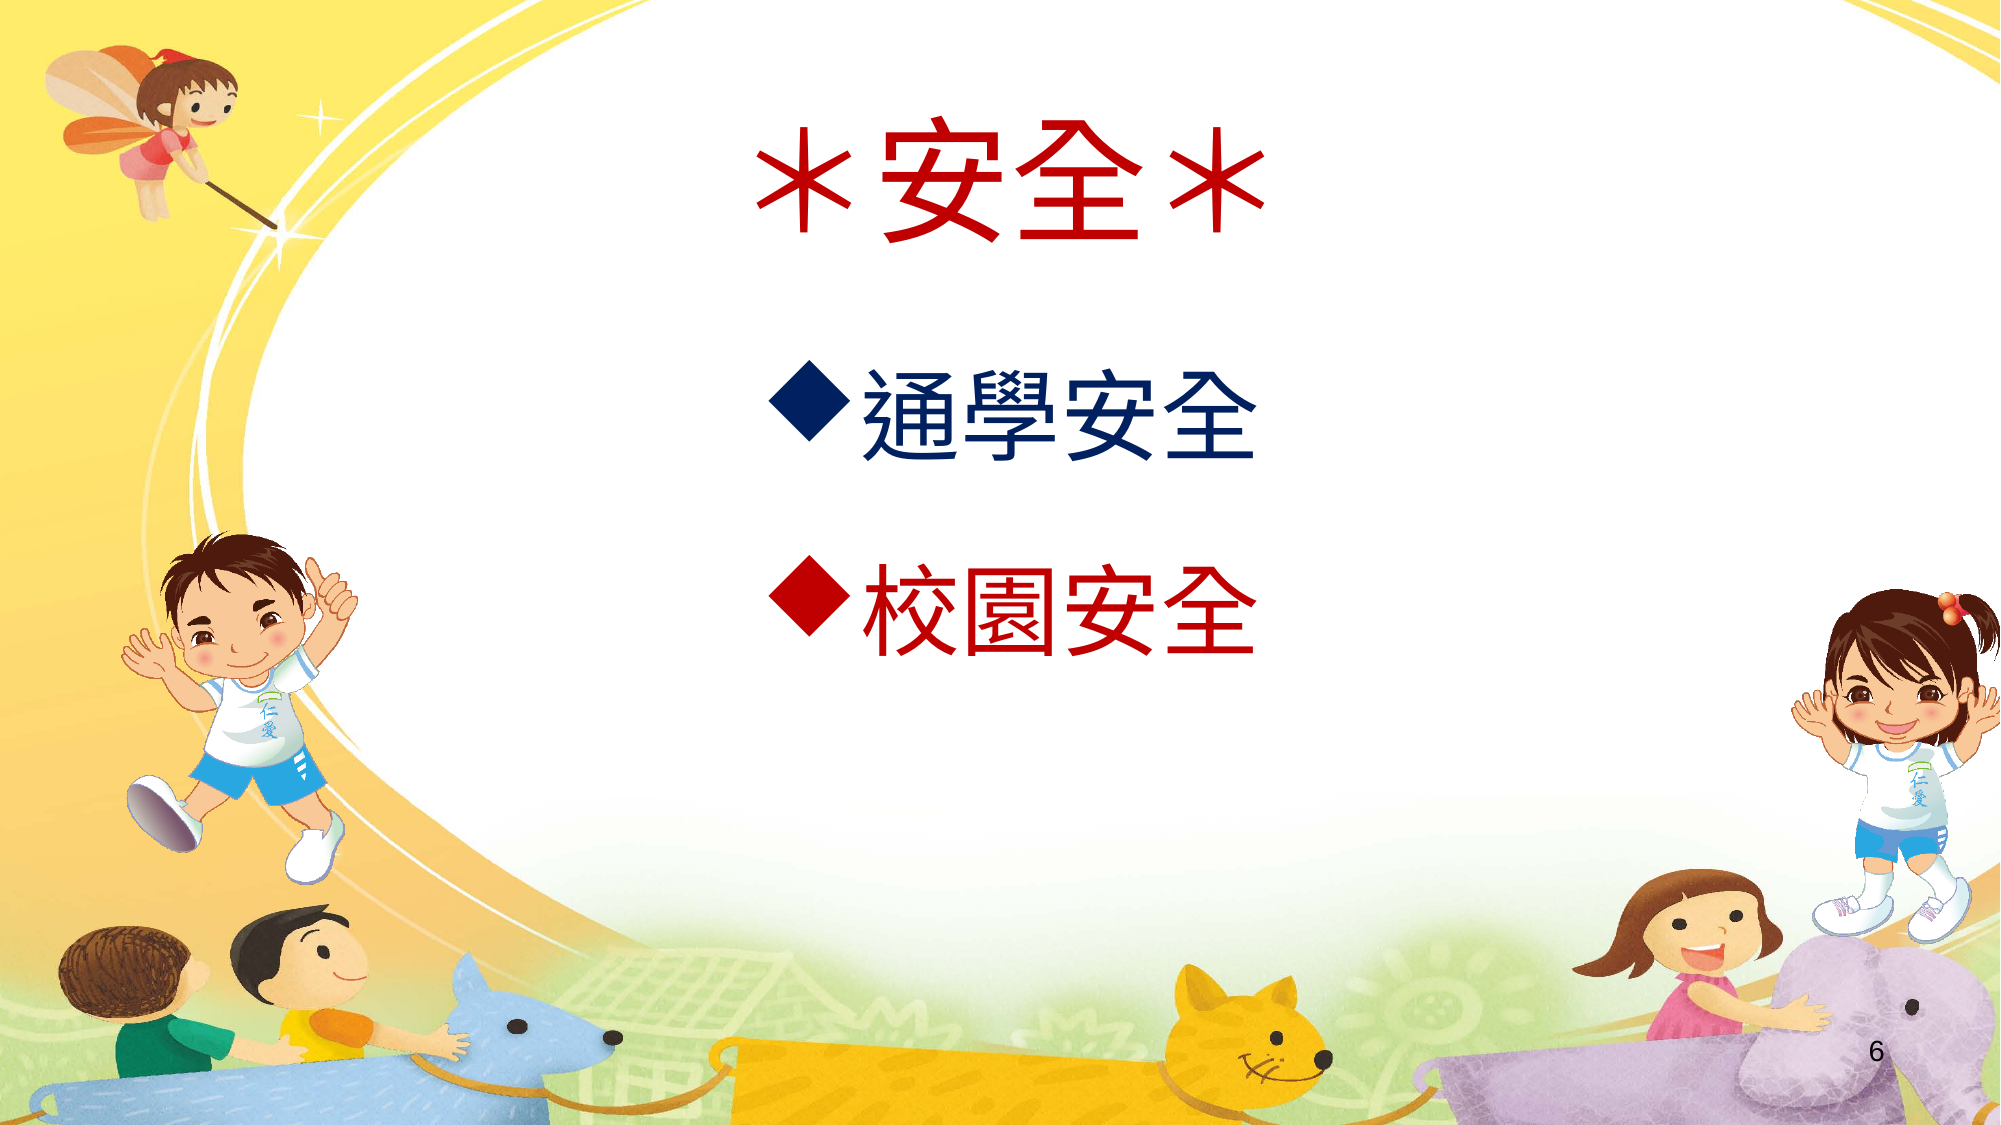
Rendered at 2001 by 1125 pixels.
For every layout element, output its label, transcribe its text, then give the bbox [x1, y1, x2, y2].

picture [0, 0, 2001, 1125]
list ＊安全＊ 通學安全 校園安全 [588, 168, 1434, 297]
slide_number 6 [1433, 1024, 1900, 1103]
